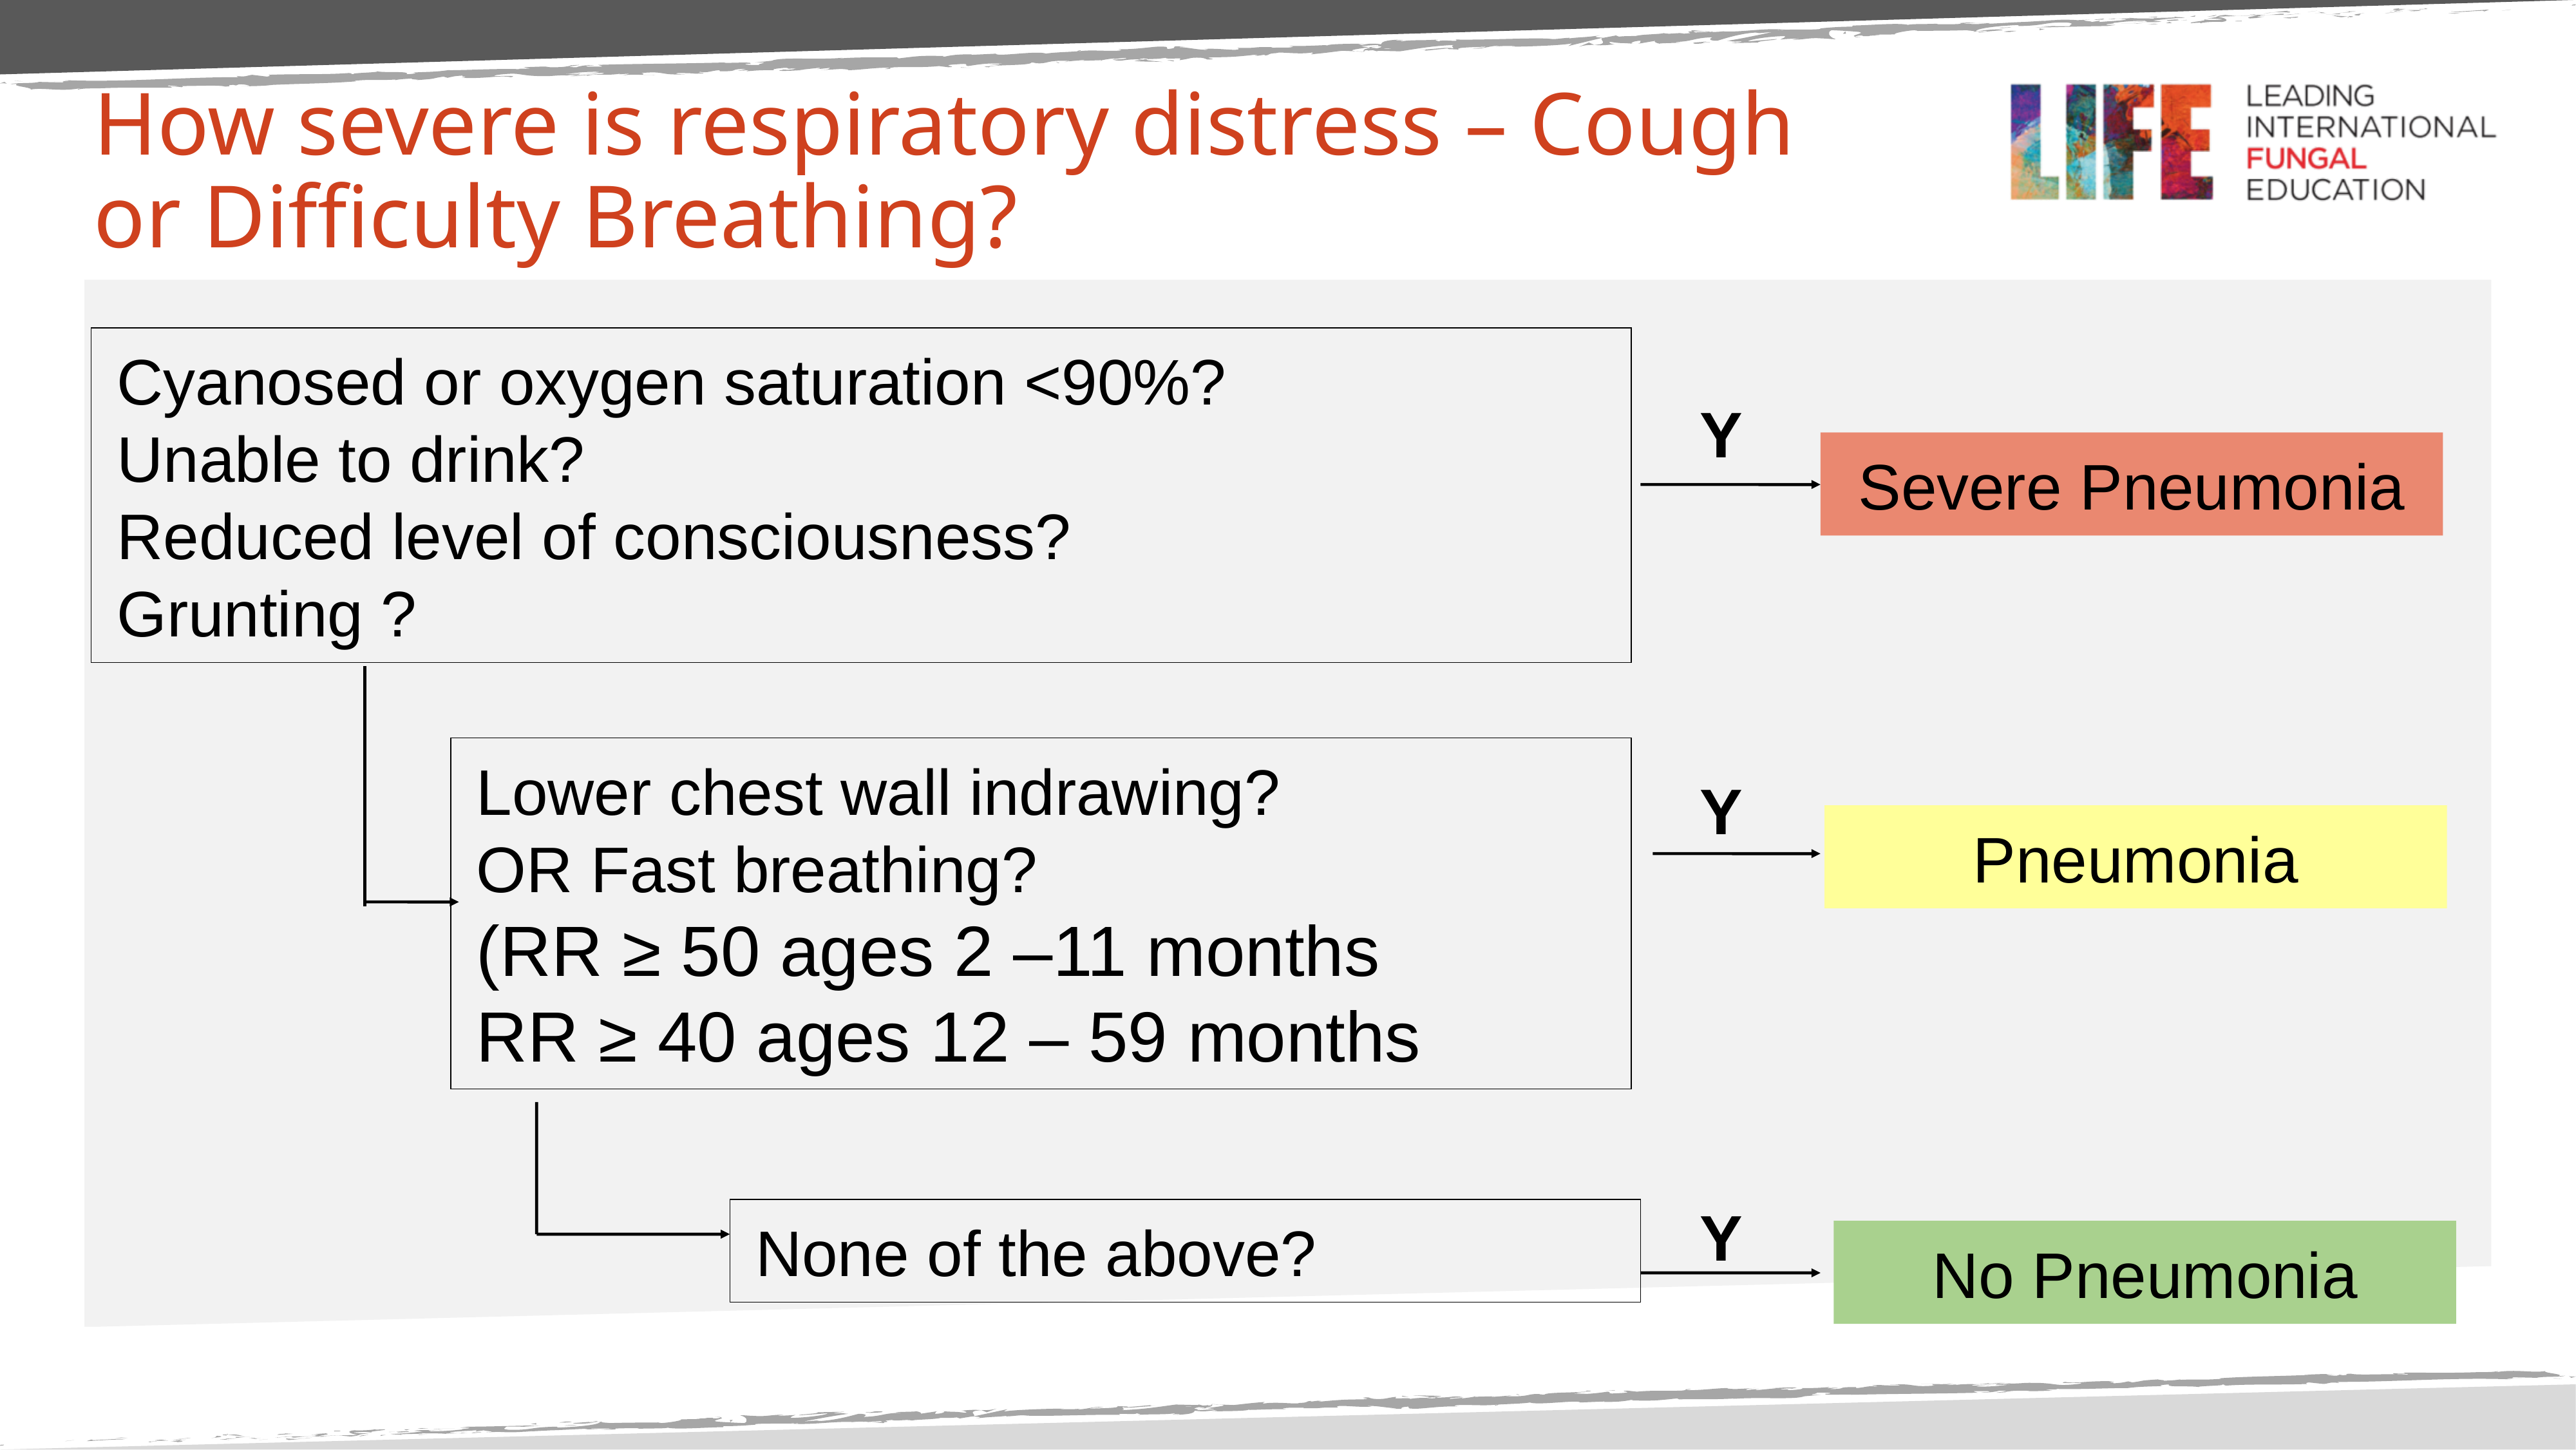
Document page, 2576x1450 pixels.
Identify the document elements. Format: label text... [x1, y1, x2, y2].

text_box Pneumonia [1824, 805, 2447, 909]
text_box None of the above? [730, 1199, 1641, 1302]
text_box [536, 1230, 730, 1239]
picture [2000, 74, 2508, 207]
text_box Y [1674, 380, 1782, 484]
text_box Cyanosed or oxygen saturation <90%? Unable to drink? Reduced level of consciousness? Grunting ? [91, 327, 1631, 663]
text_box Y [1674, 757, 1782, 861]
text_box [365, 897, 459, 906]
text_box Y [1674, 1183, 1782, 1287]
title How severe is respiratory distress – Cough or Difficulty Breathing? [68, 88, 1830, 260]
text_box Severe Pneumonia [1820, 432, 2443, 536]
text_box [1640, 480, 1821, 489]
text_box [1782, 1268, 1821, 1277]
text_box Lower chest wall indrawing? OR Fast breathing? (RR ≥ 50 ages 2 –11 months RR ≥ 40 ages 12 – 59 months [450, 738, 1631, 1089]
text_box No Pneumonia [1833, 1221, 2456, 1324]
text_box [1782, 849, 1821, 858]
